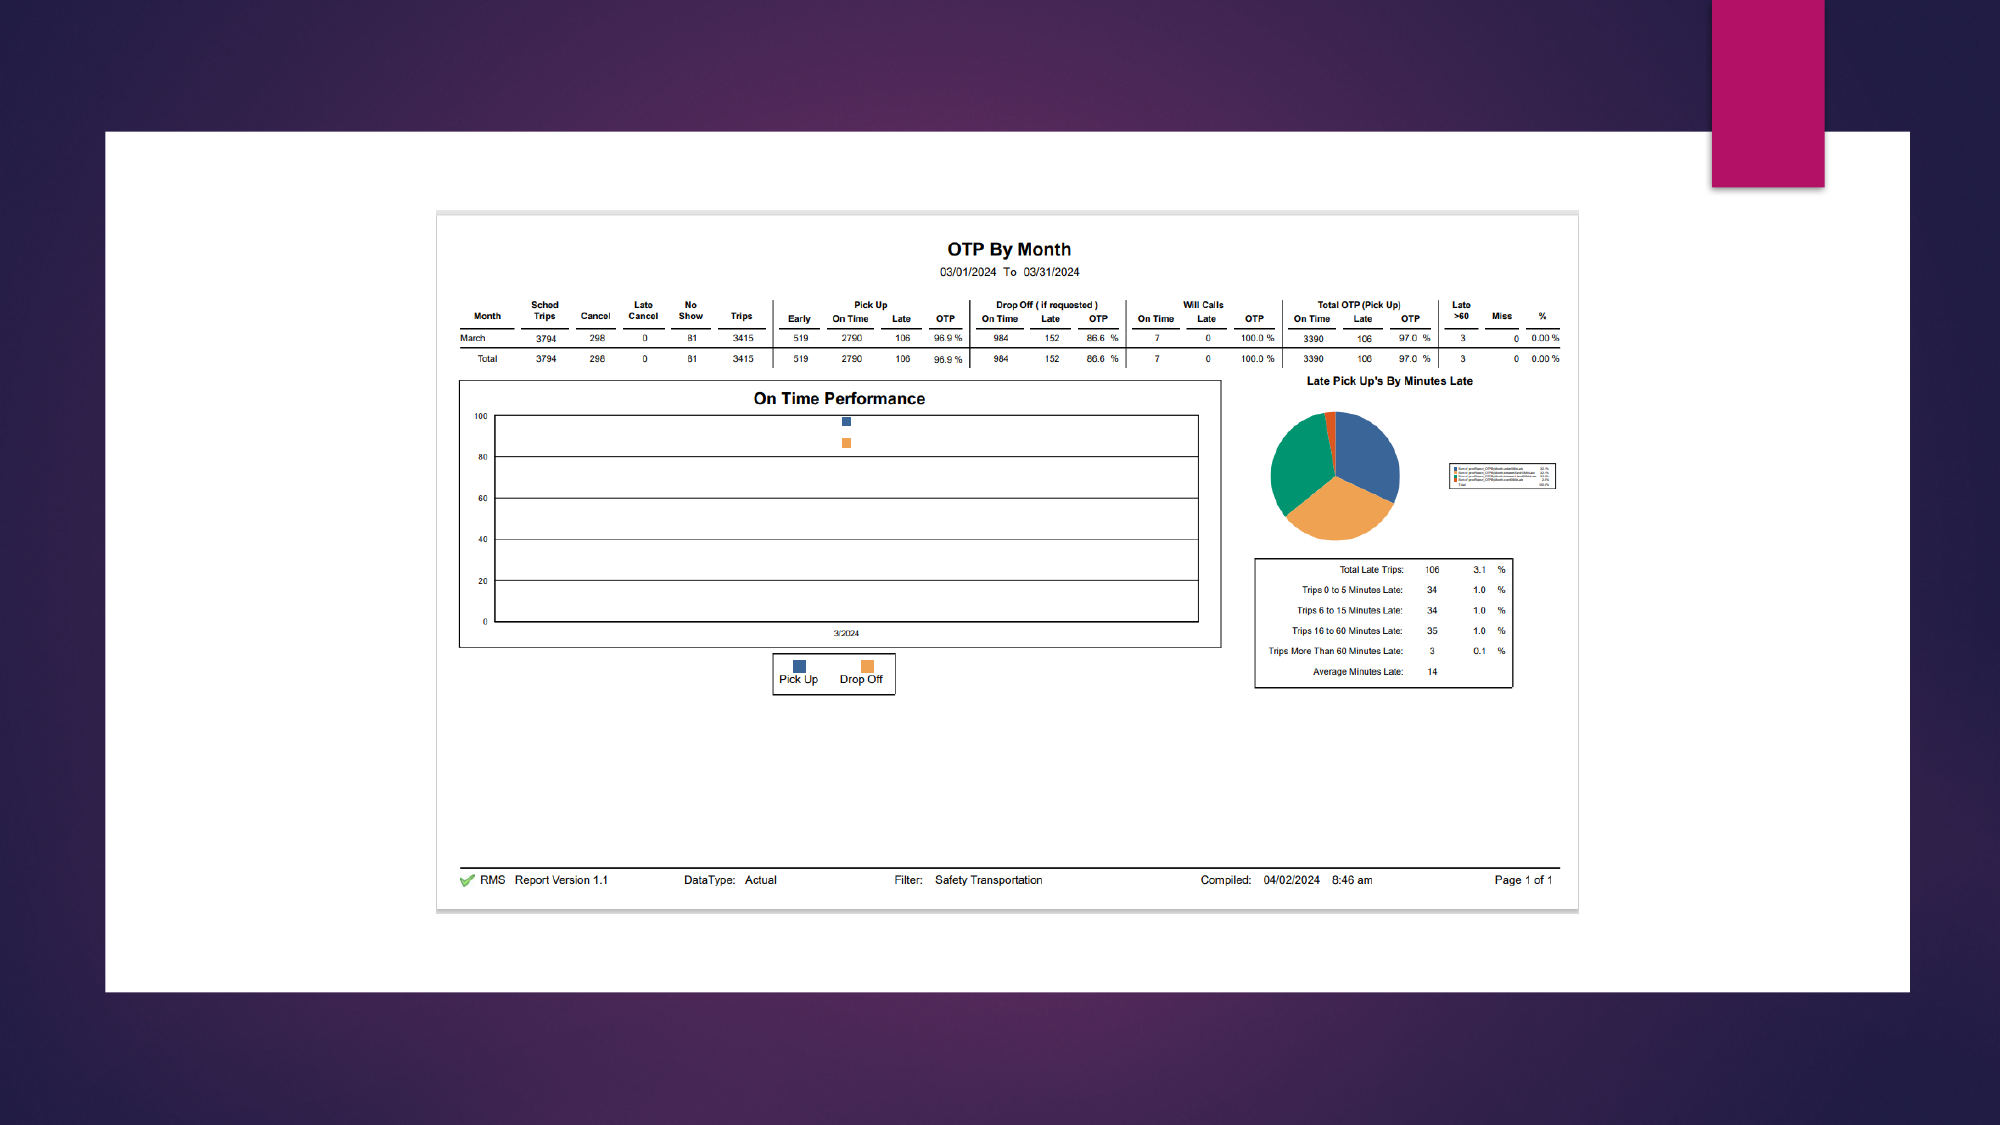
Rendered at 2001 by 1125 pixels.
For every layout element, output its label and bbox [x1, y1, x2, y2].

text_box [104, 130, 1911, 994]
text_box [1711, 0, 1825, 188]
picture [436, 210, 1580, 914]
text_box [0, 0, 2000, 1125]
